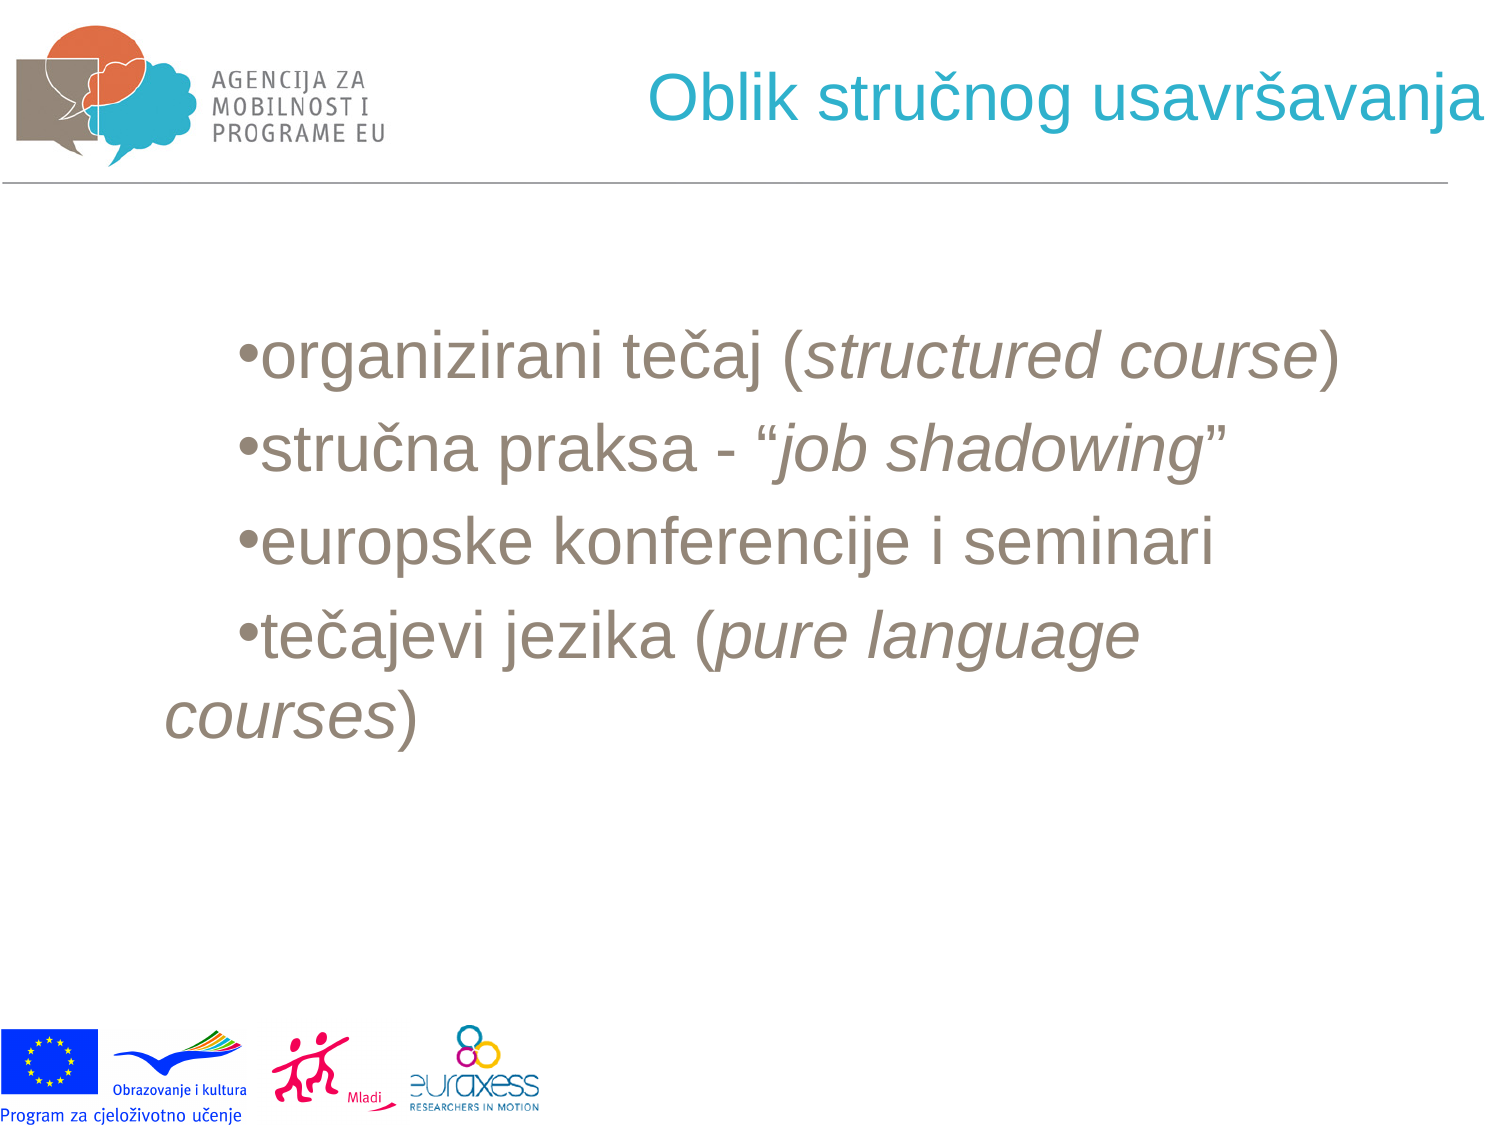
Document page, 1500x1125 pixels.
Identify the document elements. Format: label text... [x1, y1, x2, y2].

picture [0, 1029, 247, 1125]
picture [257, 1018, 539, 1125]
picture [0, 23, 224, 184]
list organizirani tečaj (structured course) stručna praksa - “job shadowing” europske konferencije i seminari tečajevi jezika (pure language courses) [105, 210, 1381, 985]
title Oblik stručnog usavršavanja [224, 0, 1500, 188]
